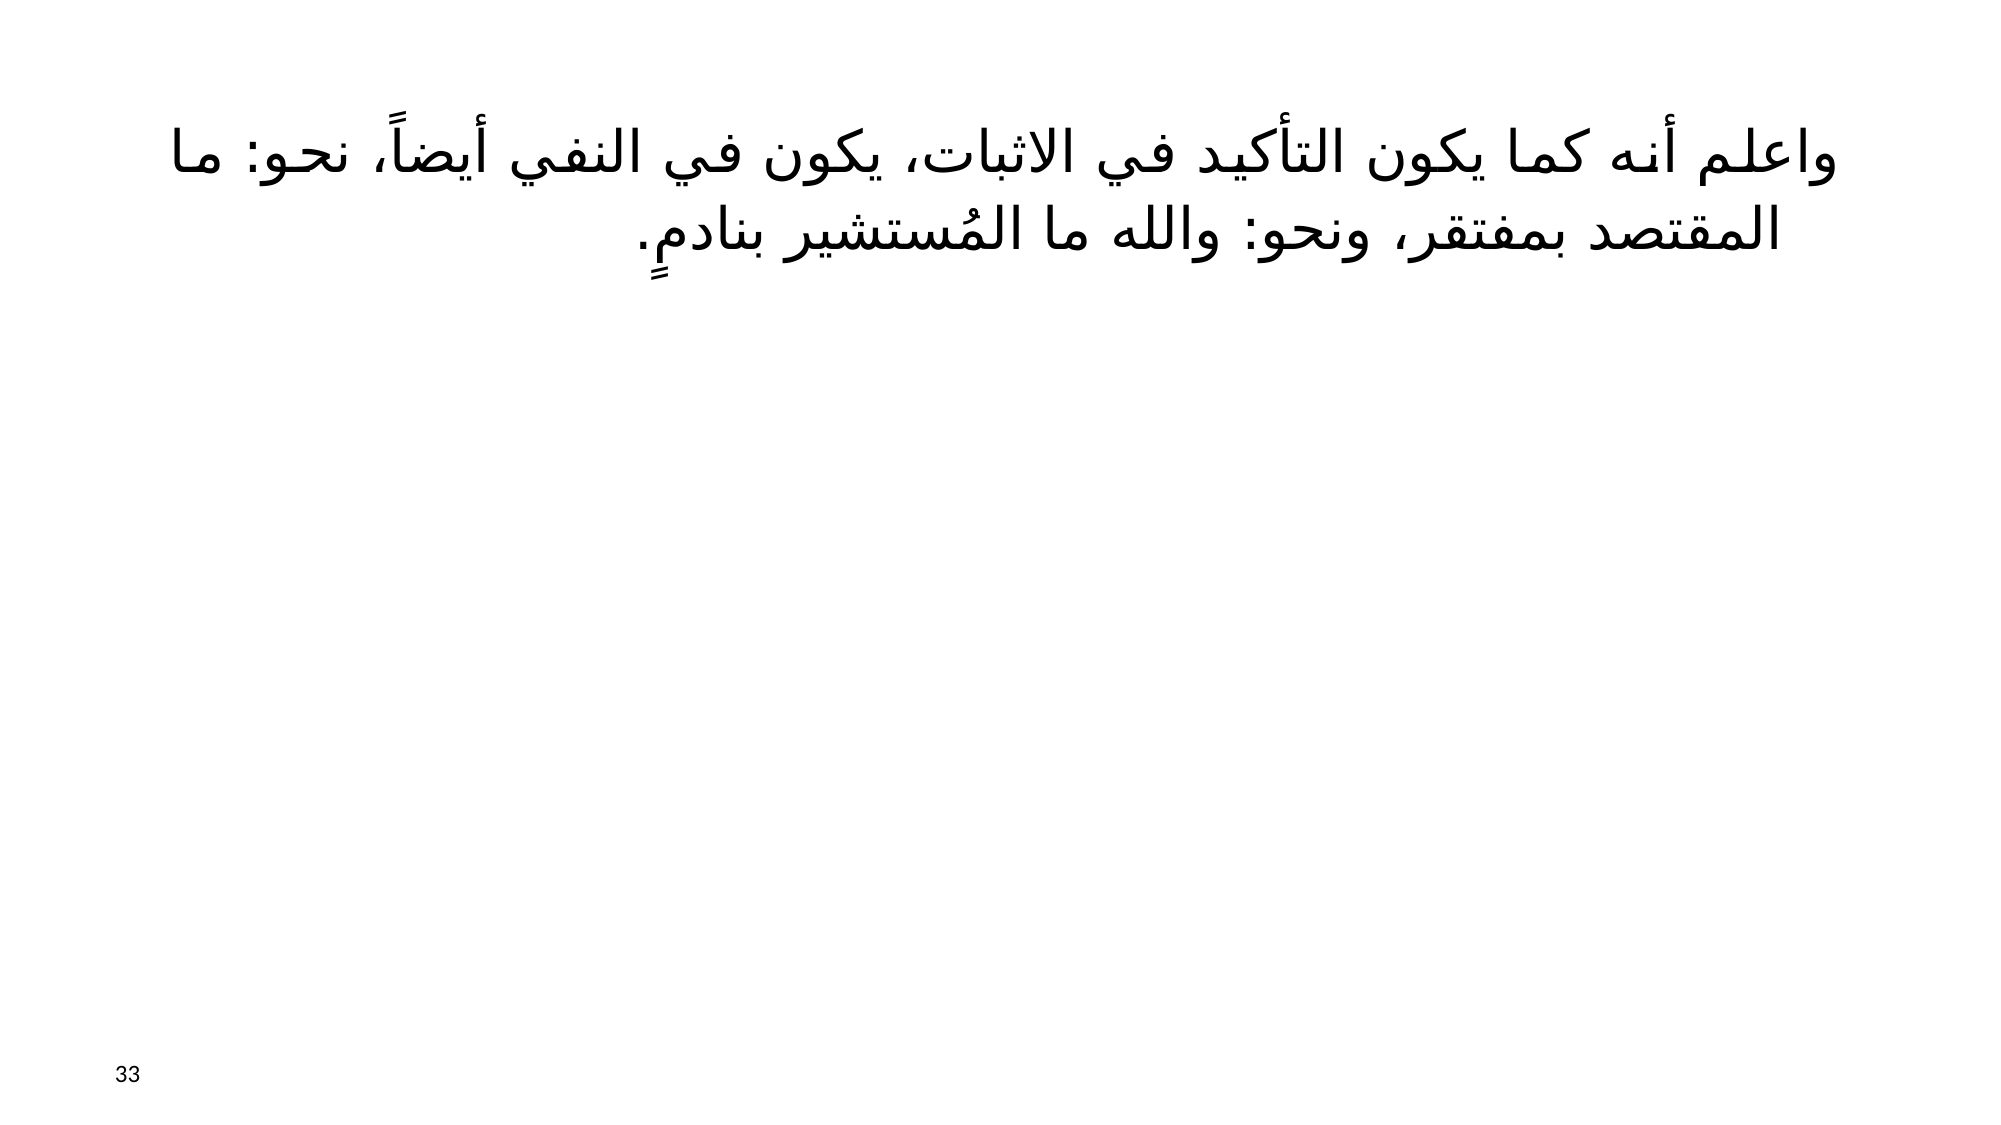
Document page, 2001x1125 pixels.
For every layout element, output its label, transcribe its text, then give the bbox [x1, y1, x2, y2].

slide_number 33 [99, 1042, 567, 1103]
list واعلم أنه كما يكون التأكيد في الاثبات، يكون في النفي أيضاً، نحو: ما المقتصد بمفتقر، ونحو: والله ما المُستشير بنادمٍ. [154, 99, 1855, 1005]
